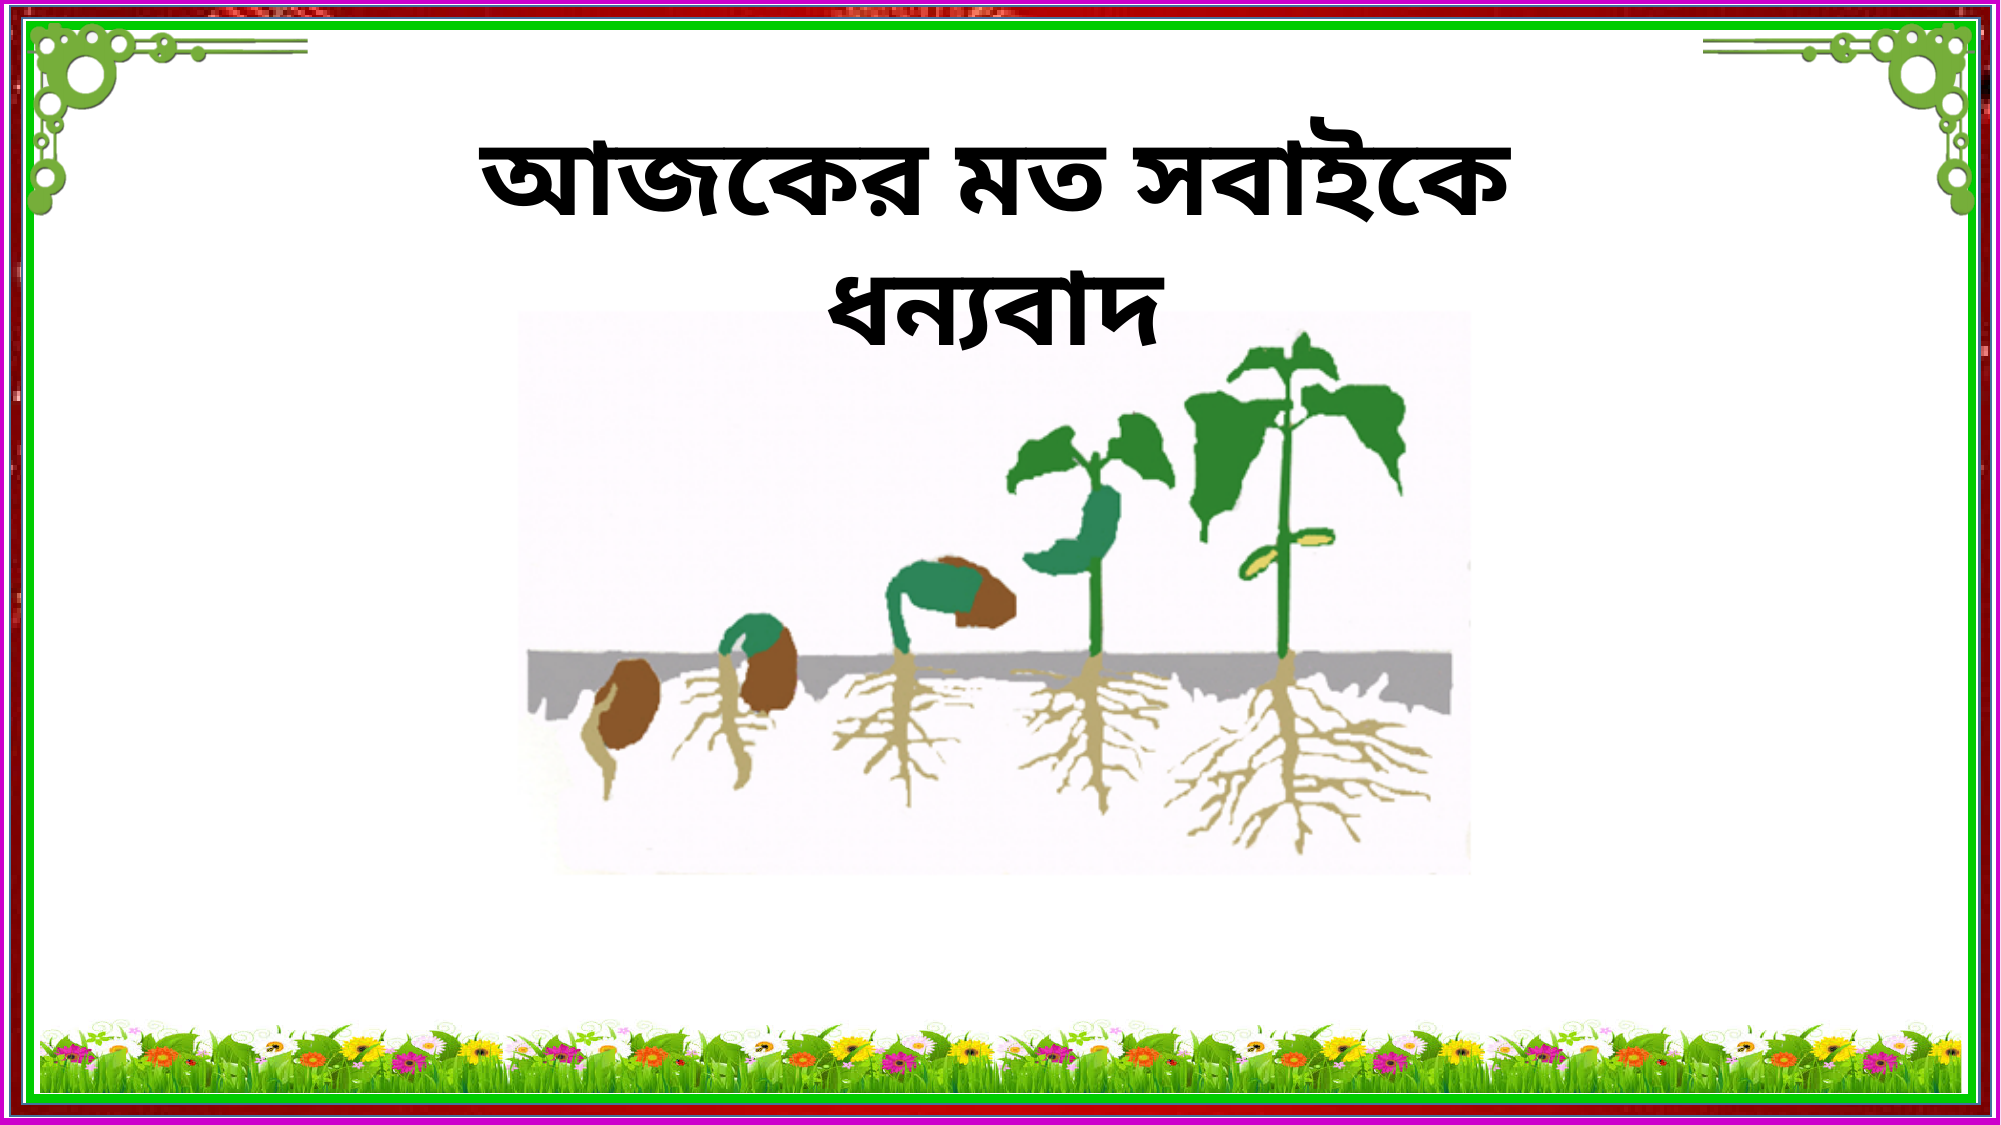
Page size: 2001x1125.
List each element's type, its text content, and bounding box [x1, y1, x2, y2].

picture [11, 7, 1990, 1115]
text_box আজকের মত সবাইকে ধন্যবাদ [357, 99, 1633, 374]
